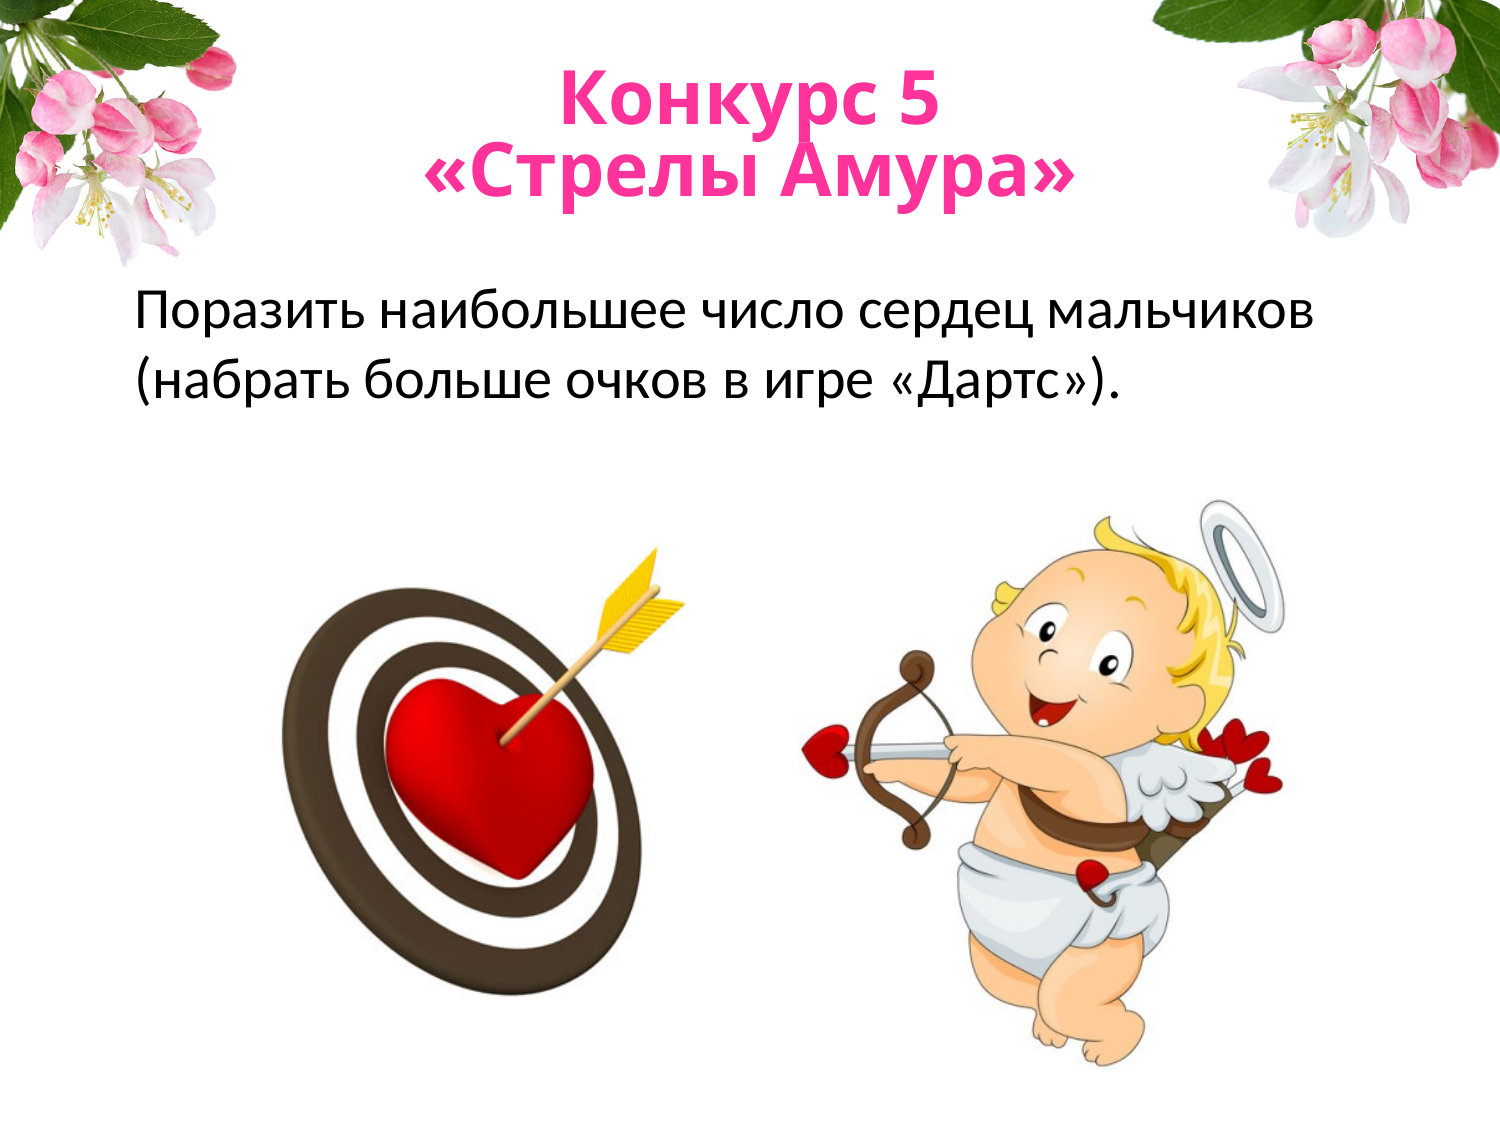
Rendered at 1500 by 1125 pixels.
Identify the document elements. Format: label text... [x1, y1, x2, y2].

title Конкурс 5 «Стрелы Амура» [243, 45, 1141, 233]
picture [256, 515, 704, 1004]
picture [1146, 0, 1500, 271]
picture [0, 0, 240, 271]
list Поразить наибольшее число сердец мальчиков (набрать больше очков в игре «Дартс»). [119, 262, 1425, 457]
picture [796, 496, 1294, 1072]
